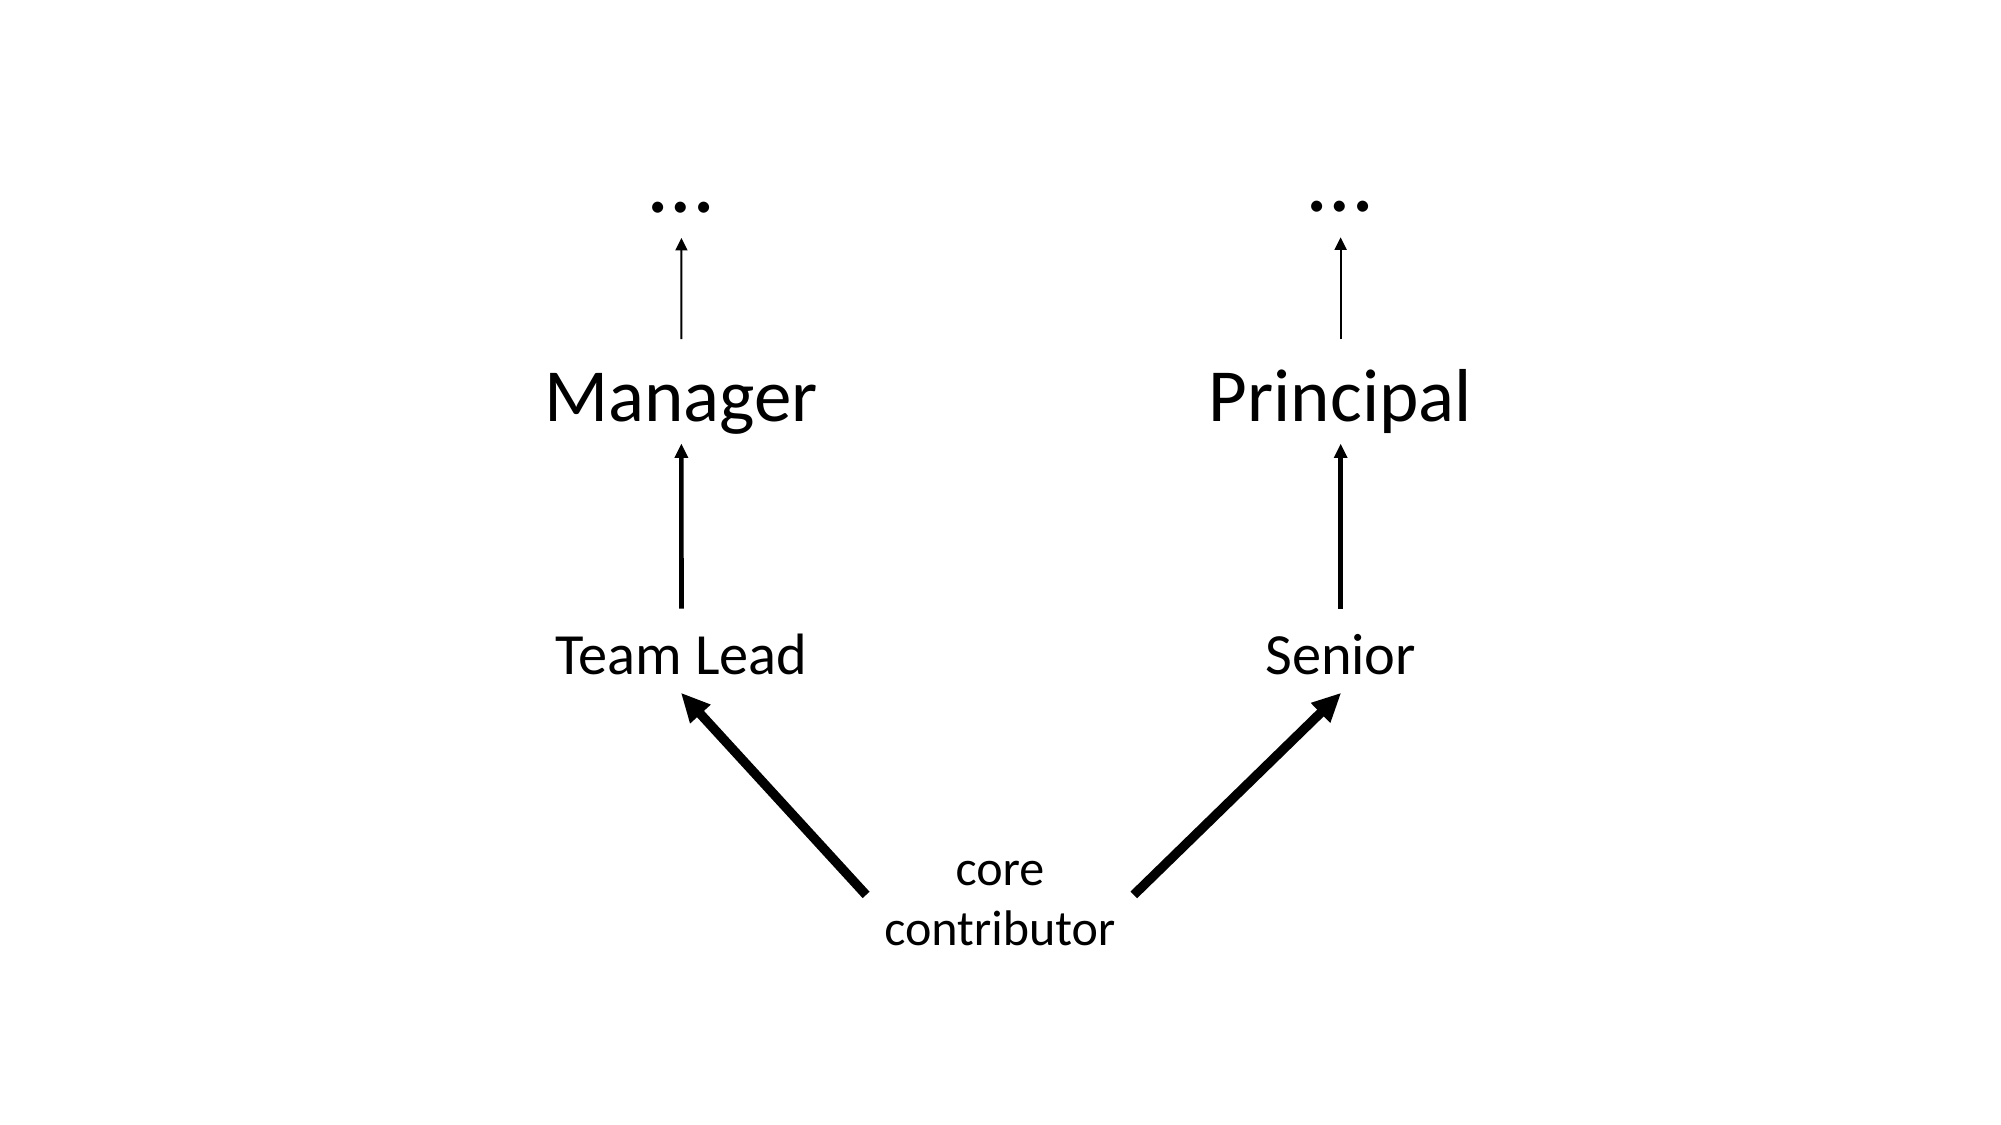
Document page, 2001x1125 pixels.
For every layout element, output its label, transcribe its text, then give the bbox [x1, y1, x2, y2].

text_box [681, 694, 867, 896]
text_box … [1294, 112, 1388, 238]
text_box core contributor [866, 827, 1134, 963]
text_box Team Lead [540, 608, 823, 694]
text_box Principal [1194, 339, 1488, 444]
text_box Senior [1250, 608, 1431, 694]
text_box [1133, 694, 1341, 896]
text_box Manager [529, 339, 834, 444]
text_box … [634, 113, 728, 238]
